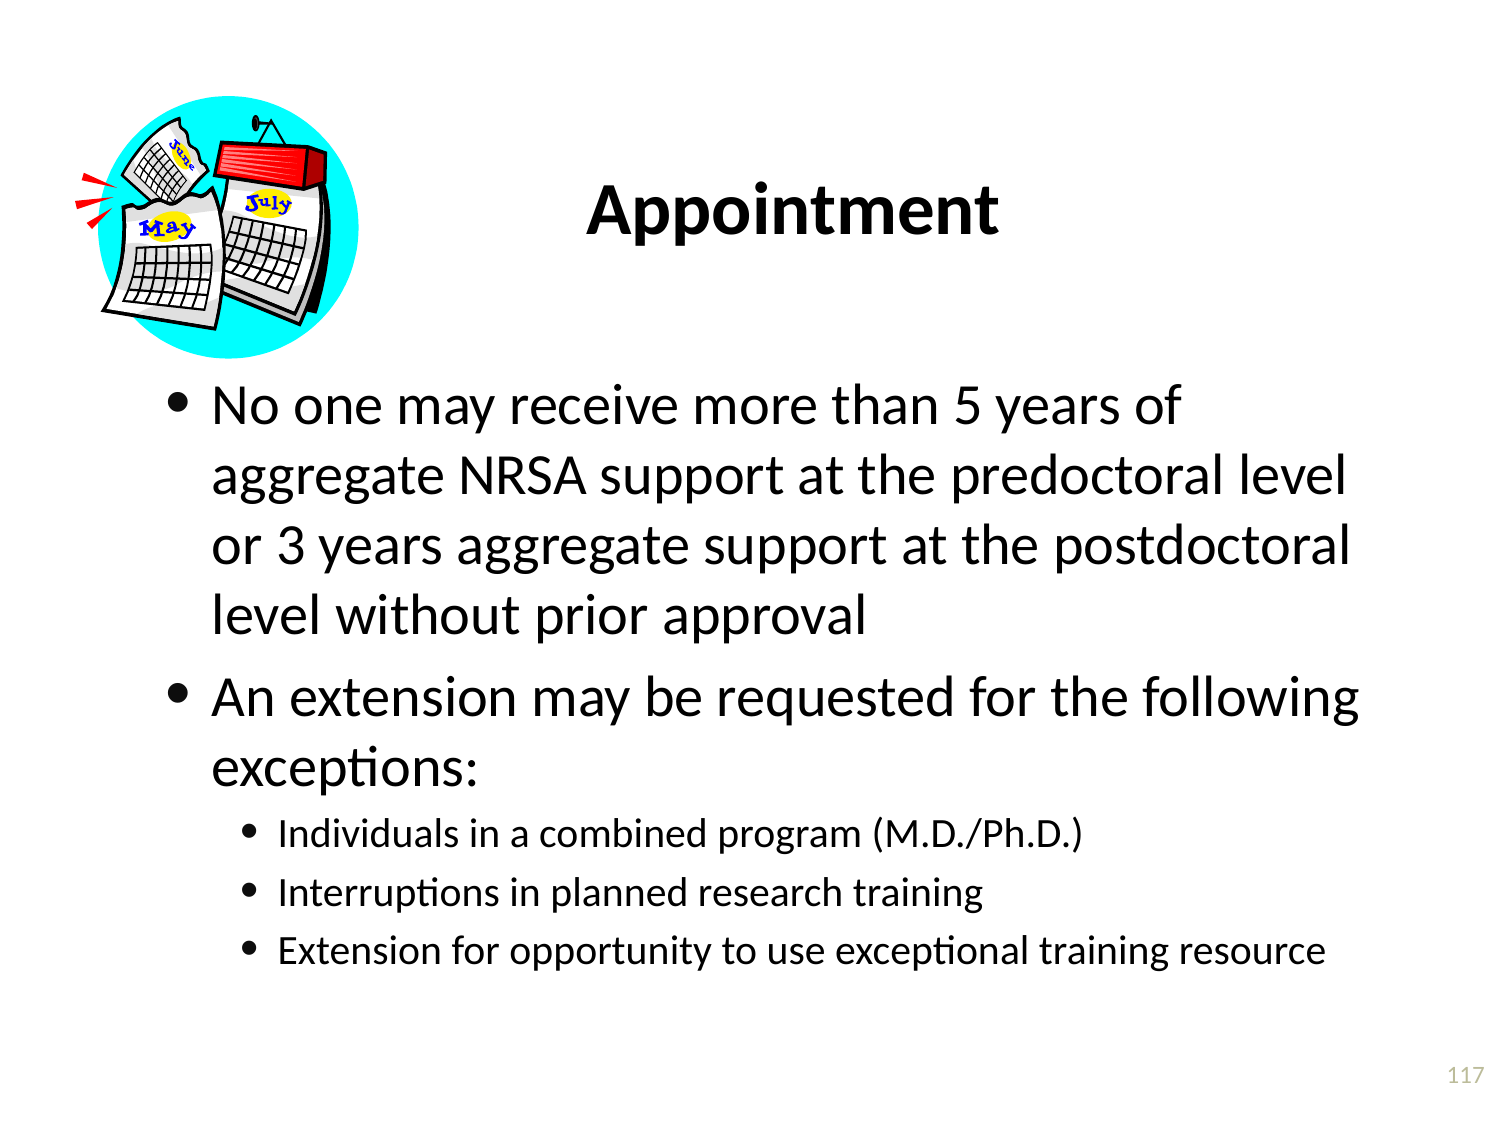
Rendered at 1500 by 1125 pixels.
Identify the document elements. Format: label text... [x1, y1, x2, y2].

slide_number 117 [1392, 1034, 1500, 1113]
title Appointment [360, 96, 1257, 313]
list No one may receive more than 5 years of aggregate NRSA support at the predoctoral level or 3 years aggregate support at the postdoctoral level without prior approval An extension may be requested for the following exceptions: Individuals in a combined program (M.D./Ph.D.) Interruptions in planned research training Extension for opportunity to use exceptional training resource [75, 358, 1425, 1005]
picture [74, 95, 359, 359]
